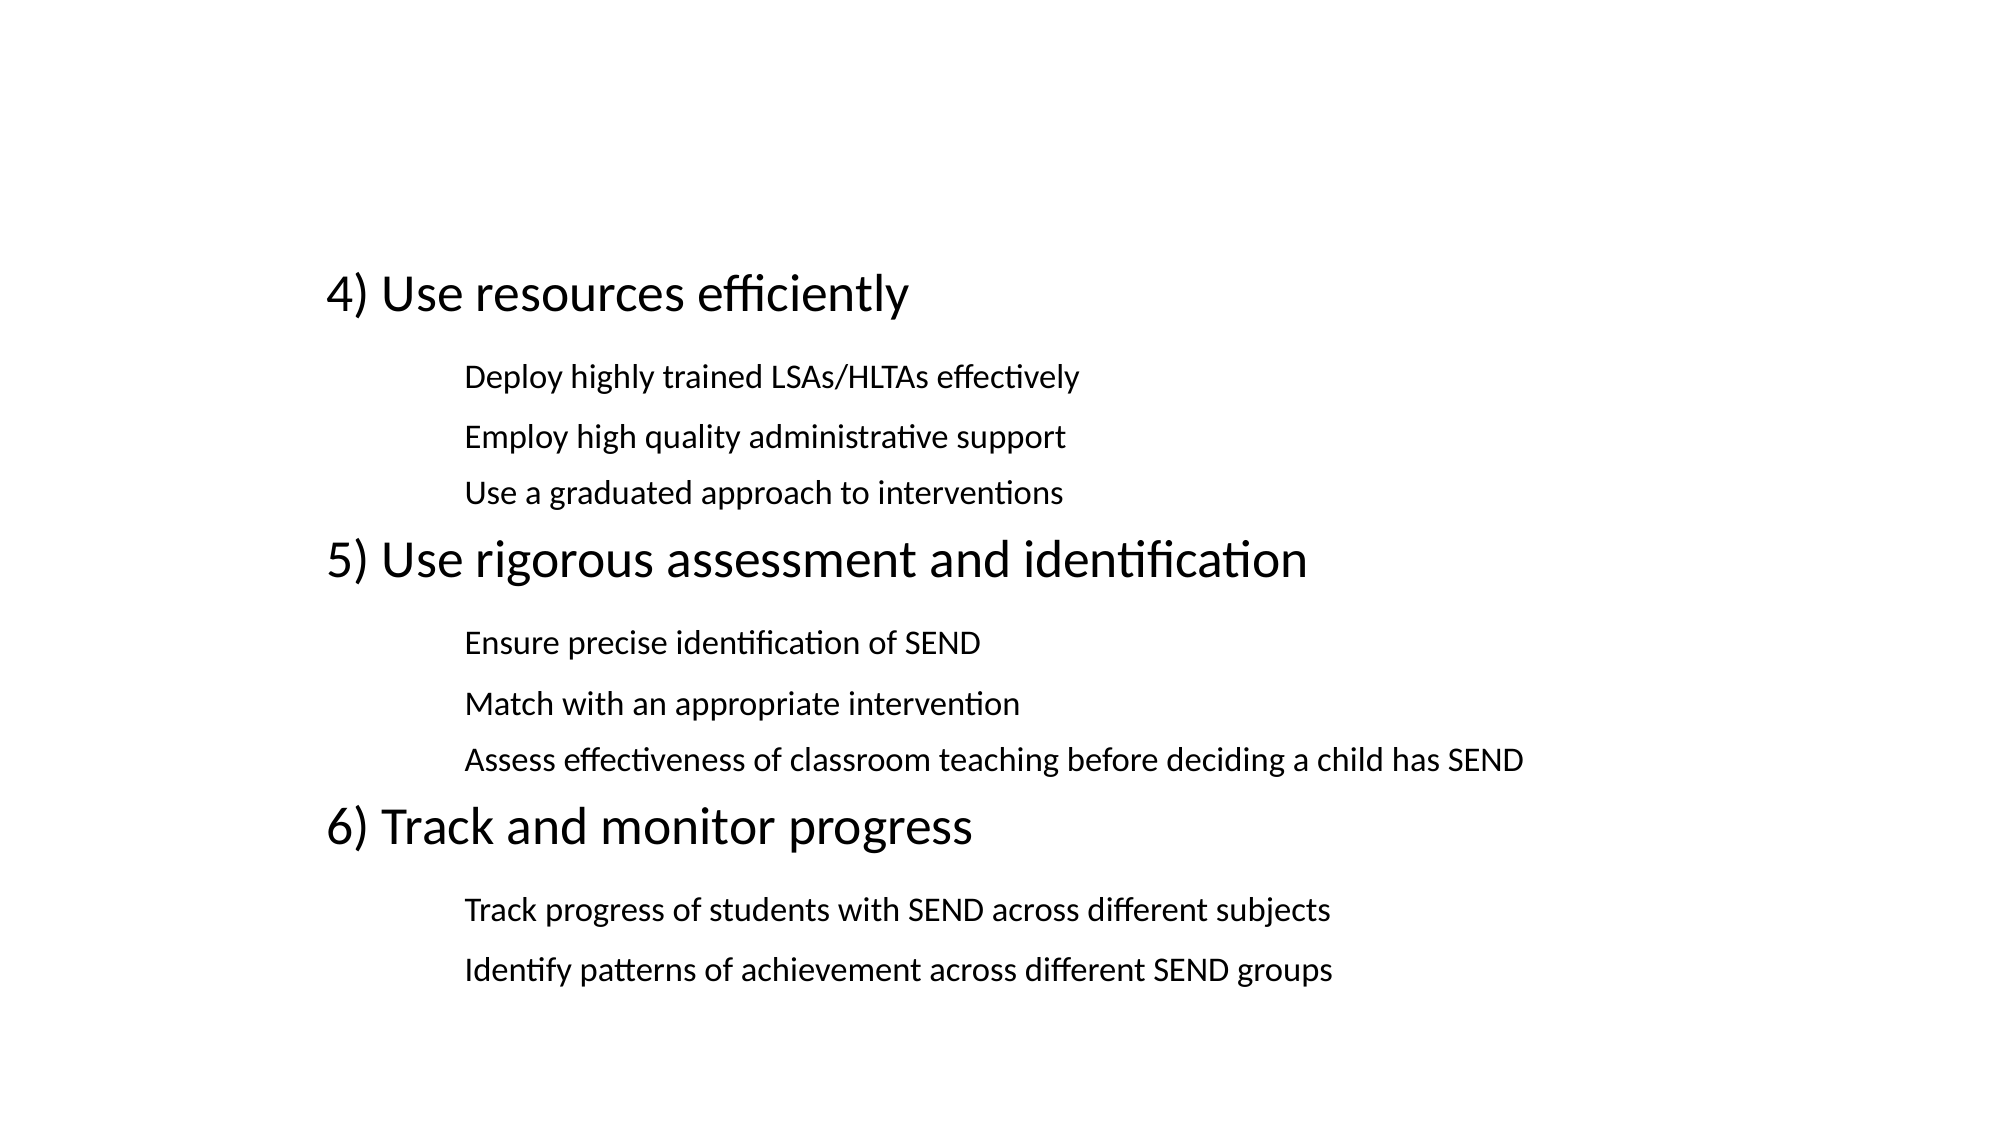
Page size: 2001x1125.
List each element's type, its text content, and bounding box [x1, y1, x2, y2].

list 4) Use resources efficiently Deploy highly trained LSAs/HLTAs effectively Employ high quality administrative support Use a graduated approach to interventions 5) Use rigorous assessment and identification Ensure precise identification of SEND Match with an appropriate intervention Assess effectiveness of classroom teaching before deciding a child has SEND 6) Track and monitor progress Track progress of students with SEND across different subjects Identify patterns of achievement across different SEND groups [311, 257, 1686, 1000]
